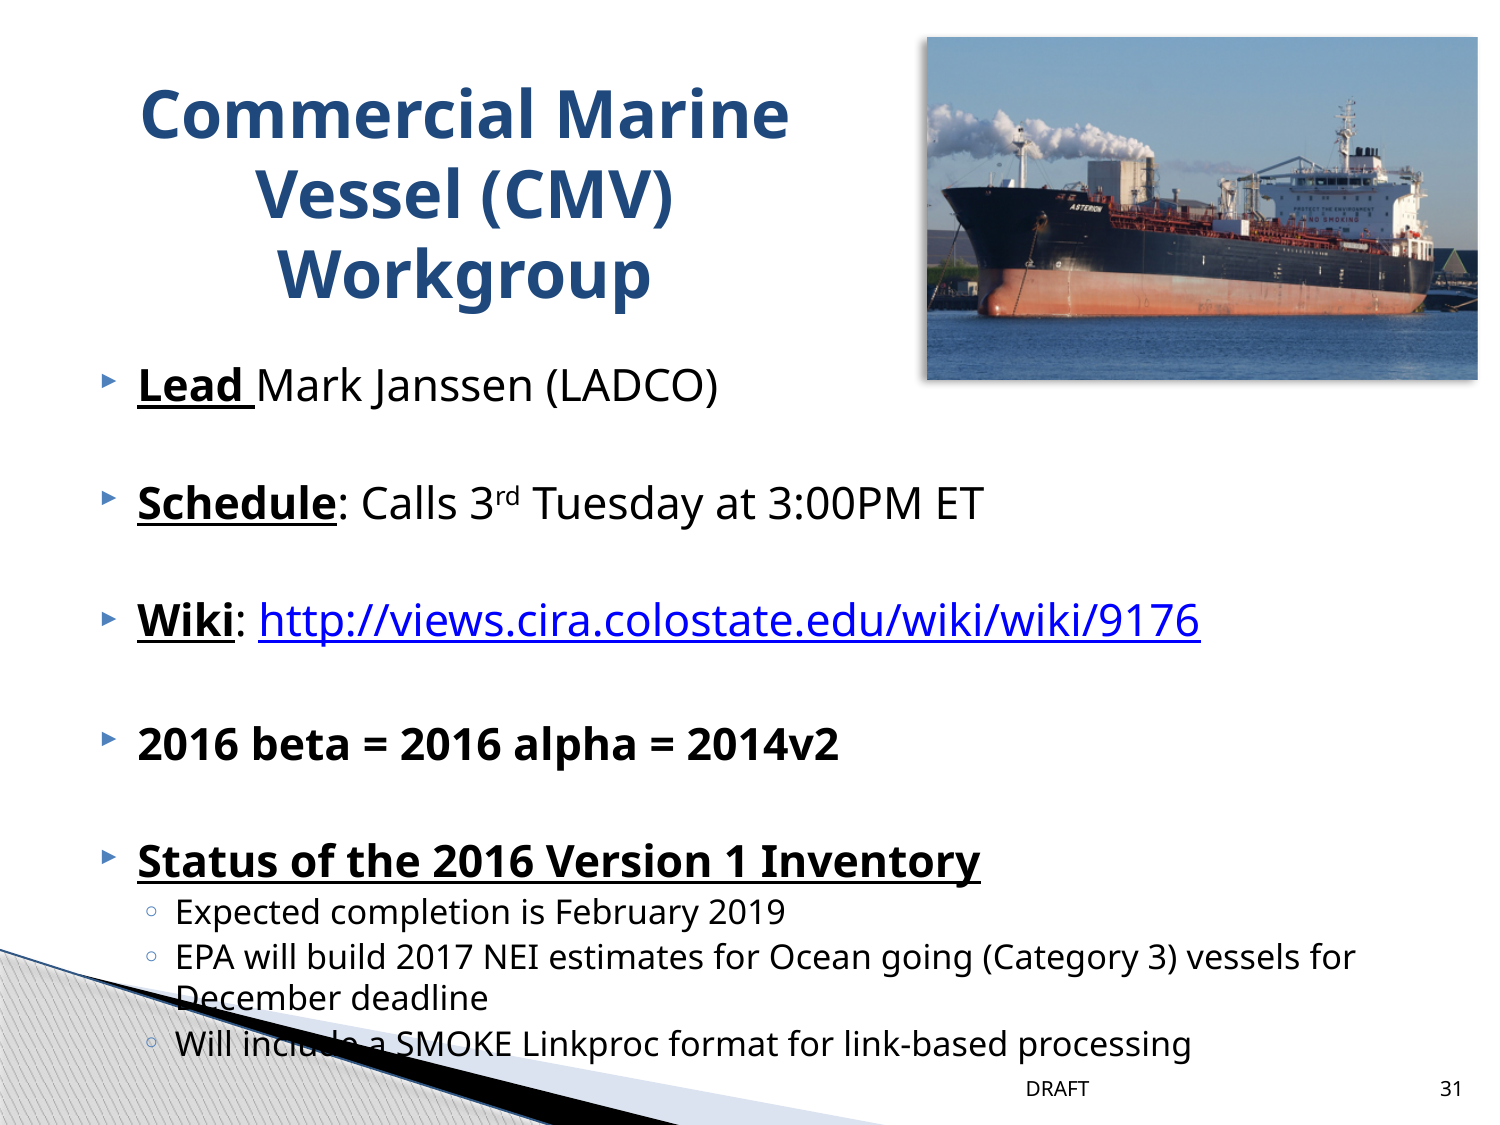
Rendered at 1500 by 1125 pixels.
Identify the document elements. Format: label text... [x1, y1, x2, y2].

footer DRAFT [718, 1051, 1105, 1112]
list Lead Mark Janssen (LADCO) Schedule: Calls 3rd Tuesday at 3:00PM ET Wiki: http://views.cira.colostate.edu/wiki/wiki/9176 2016 beta = 2016 alpha = 2014v2 Status of the 2016 Version 1 Inventory Expected completion is February 2019 EPA will build 2017 NEI estimates for Ocean going (Category 3) vessels for December deadline Will include a SMOKE Linkproc format for link-based processing [68, 350, 1479, 1075]
picture [927, 37, 1479, 381]
title Commercial Marine Vessel (CMV) Workgroup [50, 77, 881, 308]
slide_number 31 [1418, 1051, 1479, 1112]
